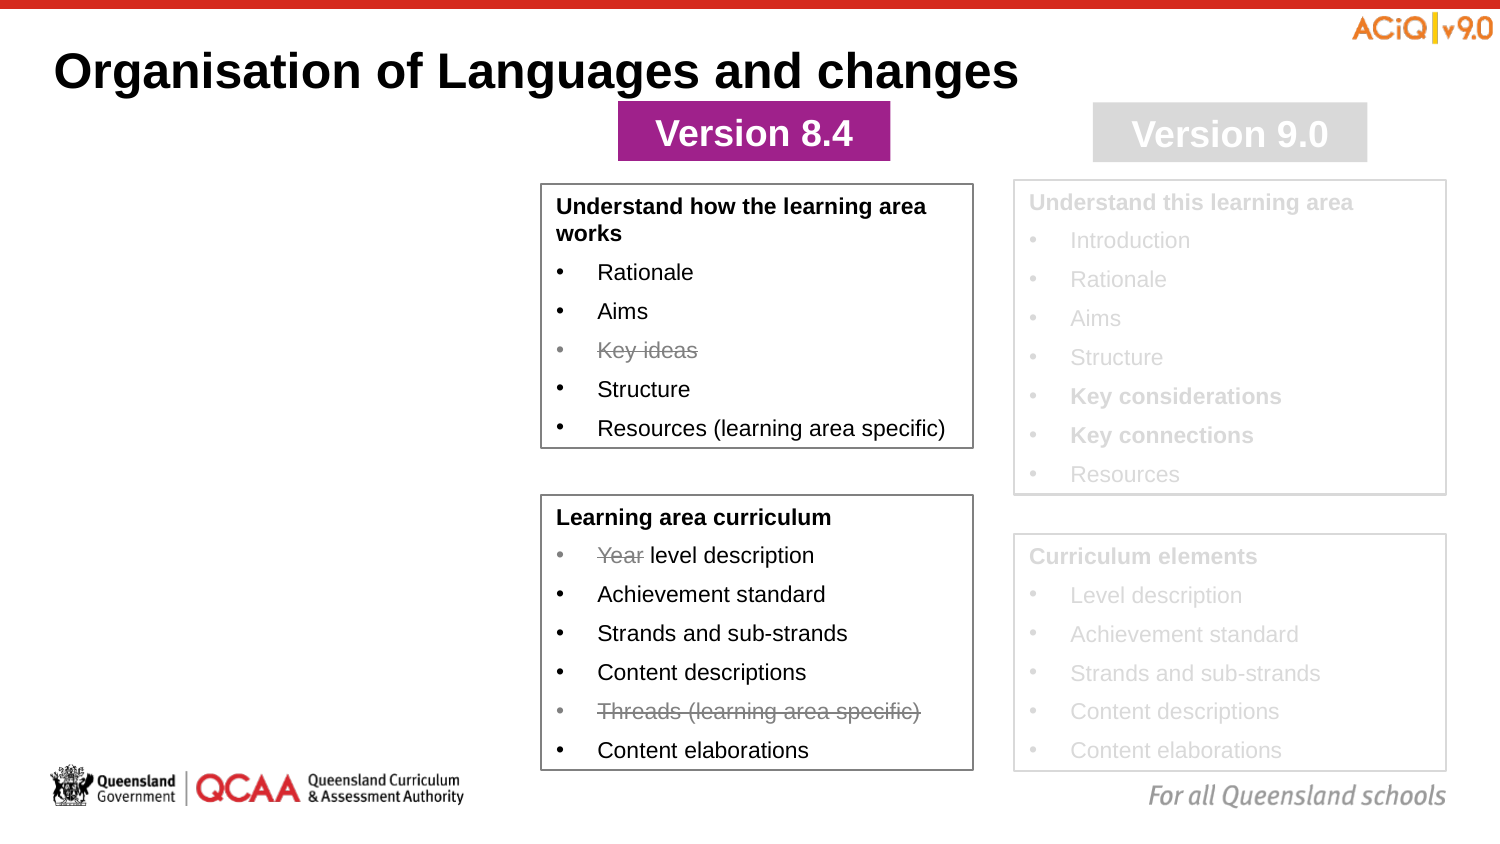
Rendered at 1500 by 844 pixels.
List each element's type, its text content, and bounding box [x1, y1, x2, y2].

picture [1351, 11, 1494, 45]
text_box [1014, 179, 1447, 785]
picture [50, 764, 464, 806]
picture [1149, 785, 1446, 809]
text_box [541, 101, 974, 785]
title Organisation of Languages and changes [53, 45, 1448, 105]
text_box Version 9.0 [1092, 101, 1368, 163]
